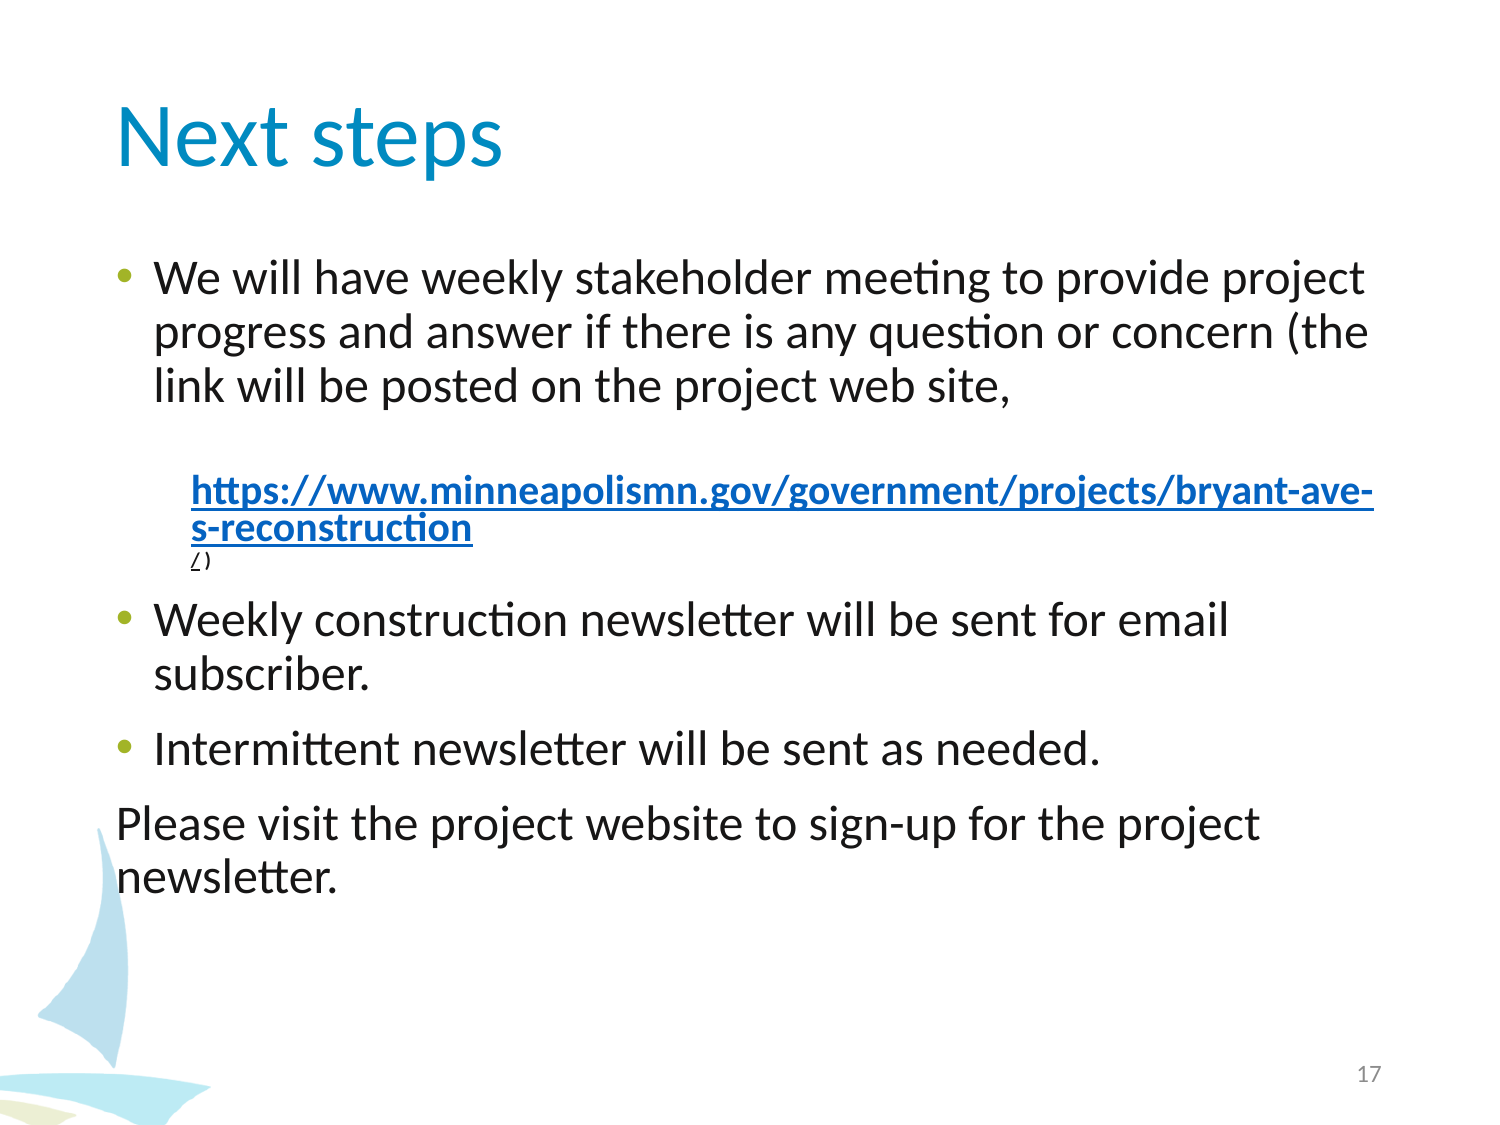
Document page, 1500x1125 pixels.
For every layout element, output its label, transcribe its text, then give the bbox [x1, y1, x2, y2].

title Next steps [100, 67, 1395, 205]
list We will have weekly stakeholder meeting to provide project progress and answer if there is any question or concern (the link will be posted on the project web site, https://www.minneapolismn.gov/government/projects/bryant-ave-s-reconstruction/ ) Weekly construction newsletter will be sent for email subscriber. Intermittent newsletter will be sent as needed. Please visit the project website to sign-up for the project newsletter. [100, 244, 1395, 1004]
slide_number 17 [1059, 1042, 1397, 1103]
